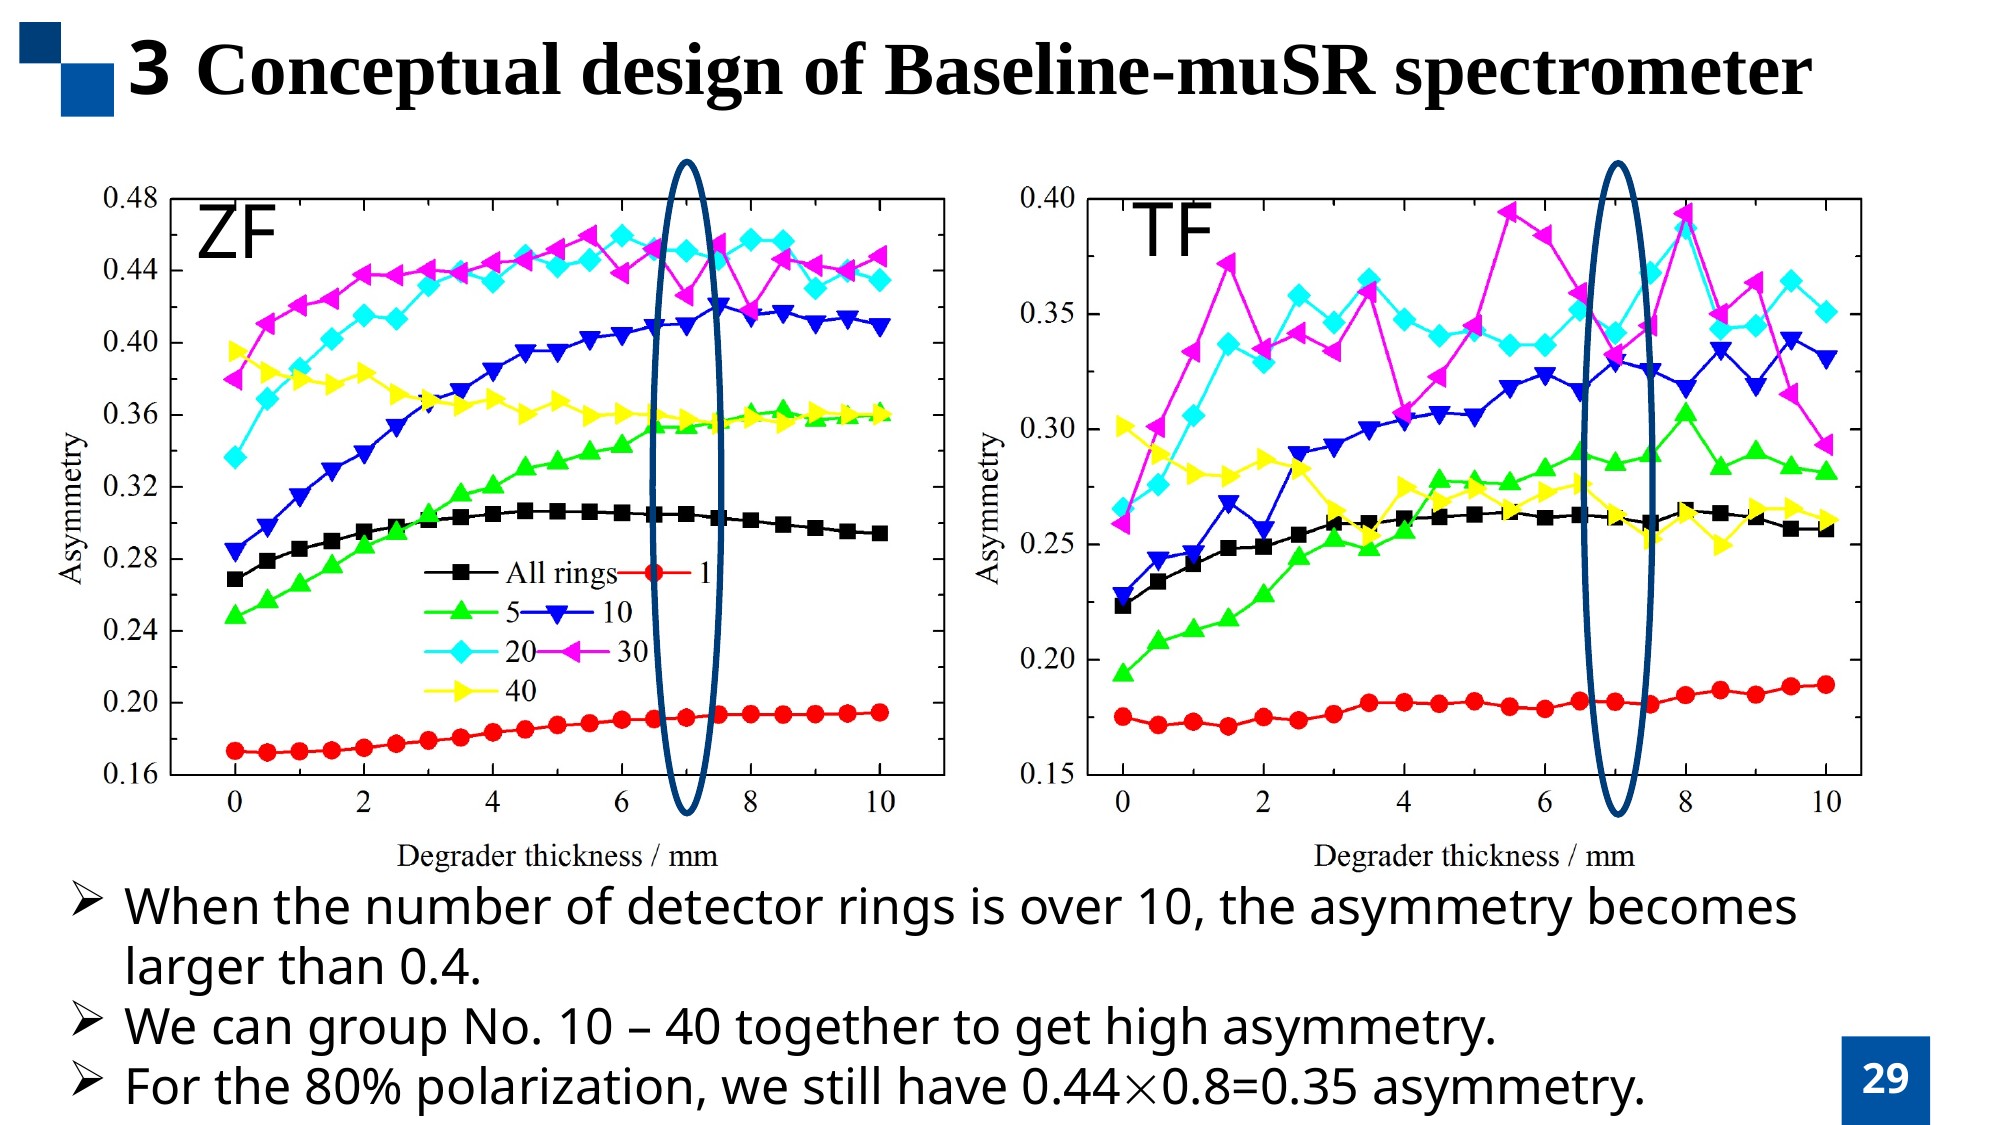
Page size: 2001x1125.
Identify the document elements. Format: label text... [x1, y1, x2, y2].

slide_number 29 [1879, 1050, 2000, 1111]
picture [965, 174, 1863, 875]
text_box [1608, 162, 1629, 174]
picture [48, 174, 946, 875]
text_box [676, 160, 698, 174]
text_box When the number of detector rings is over 10, the asymmetry becomes larger than 0.4. We can group No. 10 – 40 together to get high asymmetry. For the 80% polarization, we still have 0.440.8=0.35 asymmetry. [53, 867, 1879, 1123]
text_box 3 Conceptual design of Baseline-muSR spectrometer [113, 0, 2000, 121]
